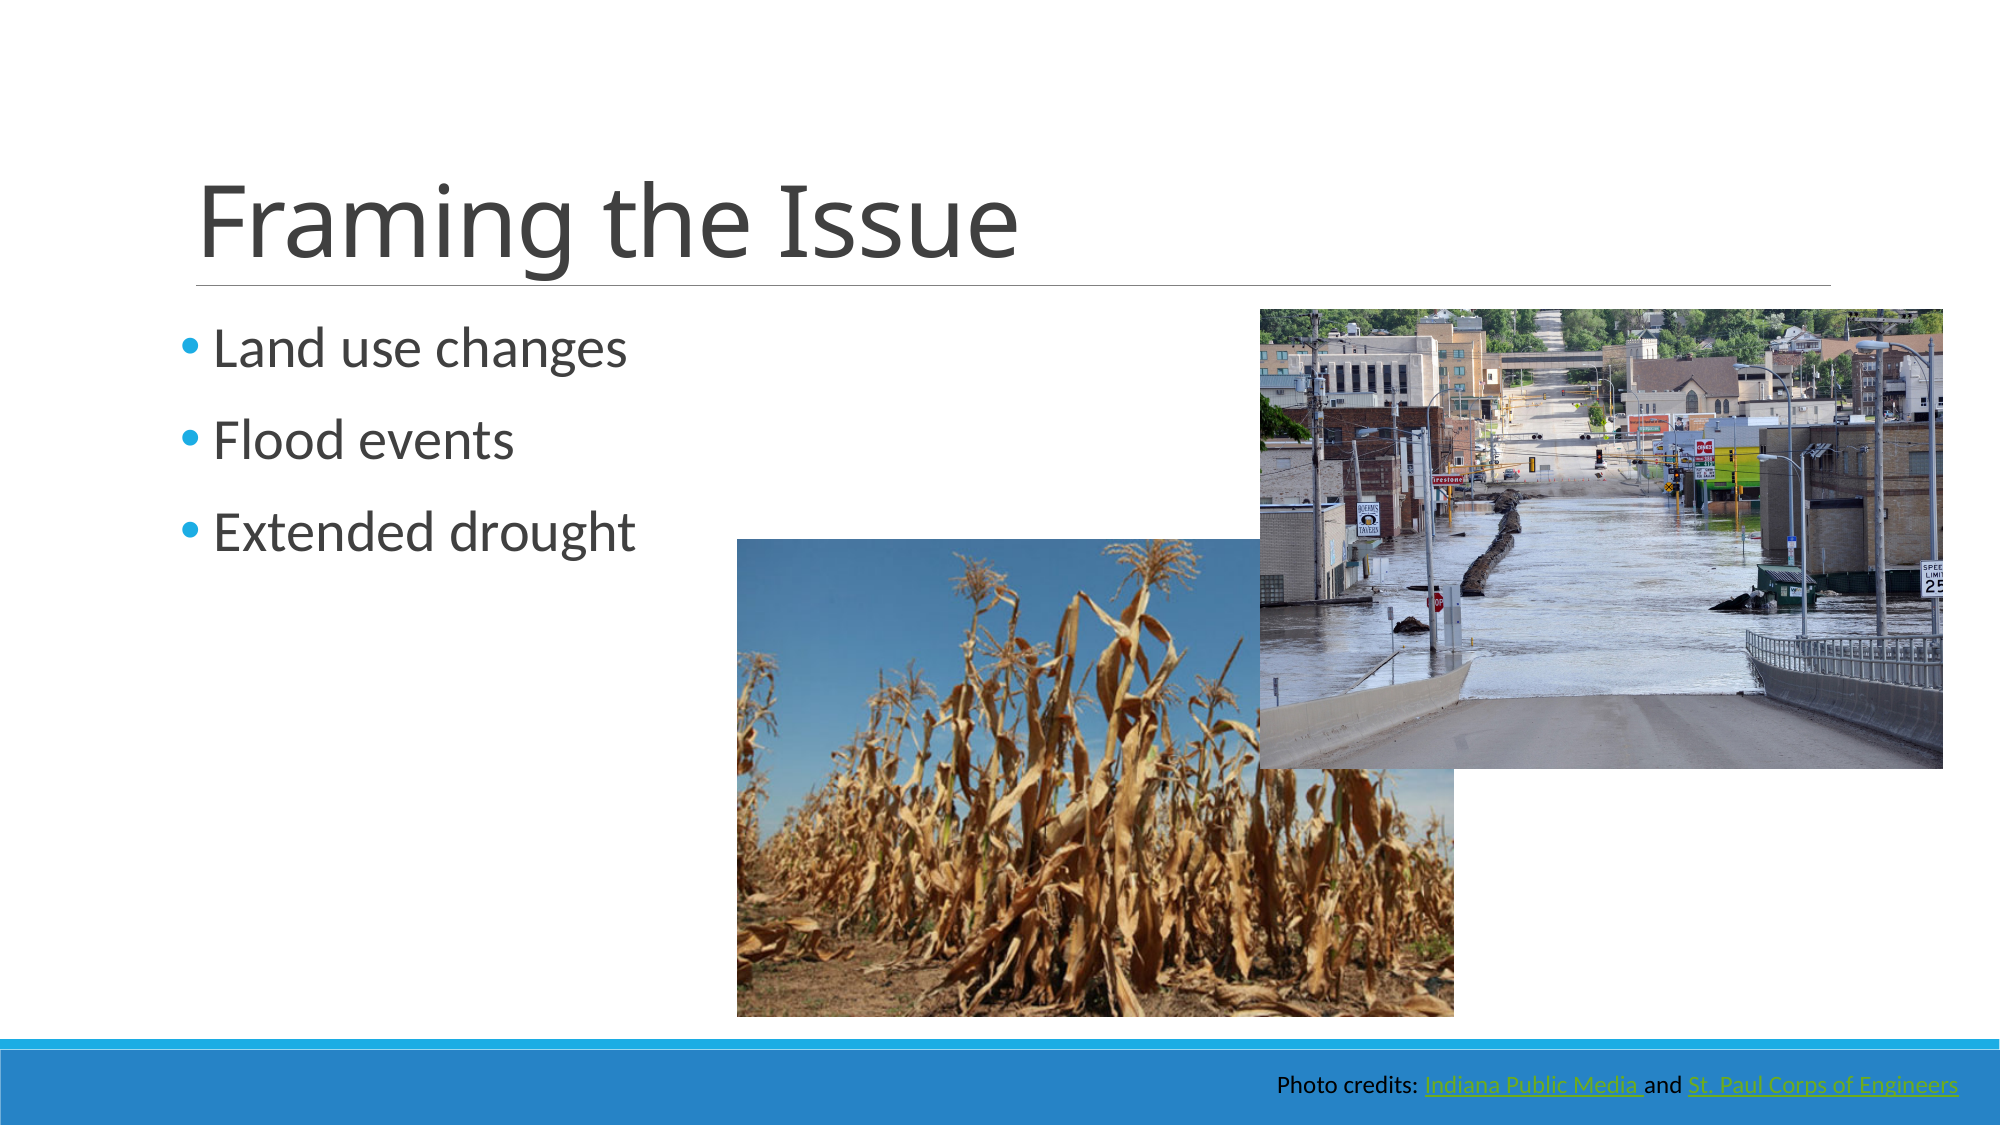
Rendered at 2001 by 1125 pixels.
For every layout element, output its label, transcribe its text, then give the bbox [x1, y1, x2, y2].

picture [736, 309, 1944, 1017]
list Land use changes Flood events Extended drought [180, 310, 979, 945]
text_box Photo credits: Indiana Public Media and St. Paul Corps of Engineers [1262, 1061, 1975, 1106]
title Framing the Issue [180, 47, 1830, 285]
